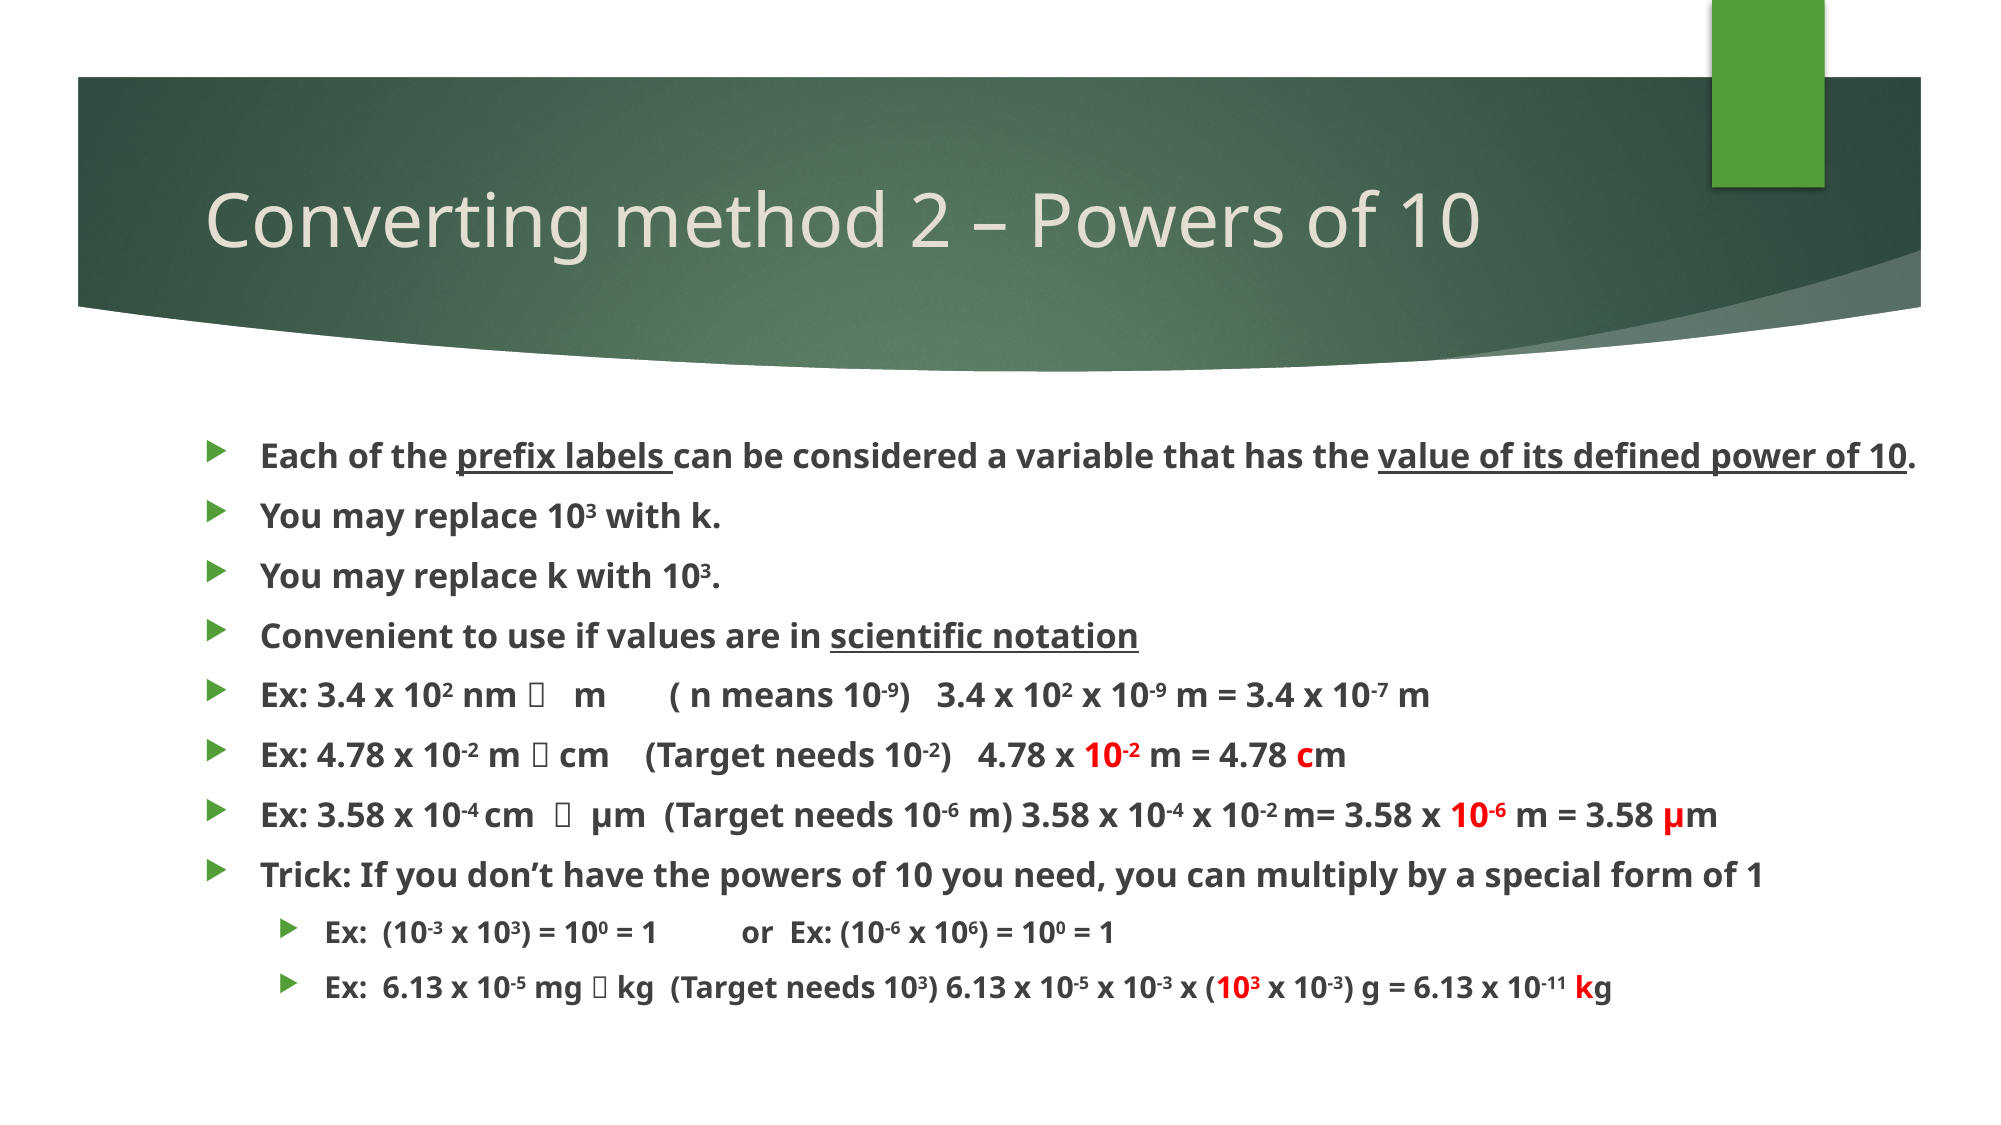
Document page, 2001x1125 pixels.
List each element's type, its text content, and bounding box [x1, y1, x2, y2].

list Each of the prefix labels can be considered a variable that has the value of its defined power of 10. You may replace 103 with k. You may replace k with 103. Convenient to use if values are in scientific notation Ex: 3.4 x 102 nm  m ( n means 10-9) 3.4 x 102 x 10-9 m = 3.4 x 10-7 m Ex: 4.78 x 10-2 m  cm (Target needs 10-2) 4.78 x 10-2 m = 4.78 cm Ex: 3.58 x 10-4 cm  μm (Target needs 10-6 m) 3.58 x 10-4 x 10-2 m= 3.58 x 10-6 m = 3.58 μm Trick: If you don’t have the powers of 10 you need, you can multiply by a special form of 1 Ex: (10-3 x 103) = 100 = 1 or Ex: (10-6 x 106) = 100 = 1 Ex: 6.13 x 10-5 mg  kg (Target needs 103) 6.13 x 10-5 x 10-3 x (103 x 10-3) g = 6.13 x 10-11 kg [189, 427, 1942, 1046]
title Converting method 2 – Powers of 10 [189, 159, 1638, 276]
